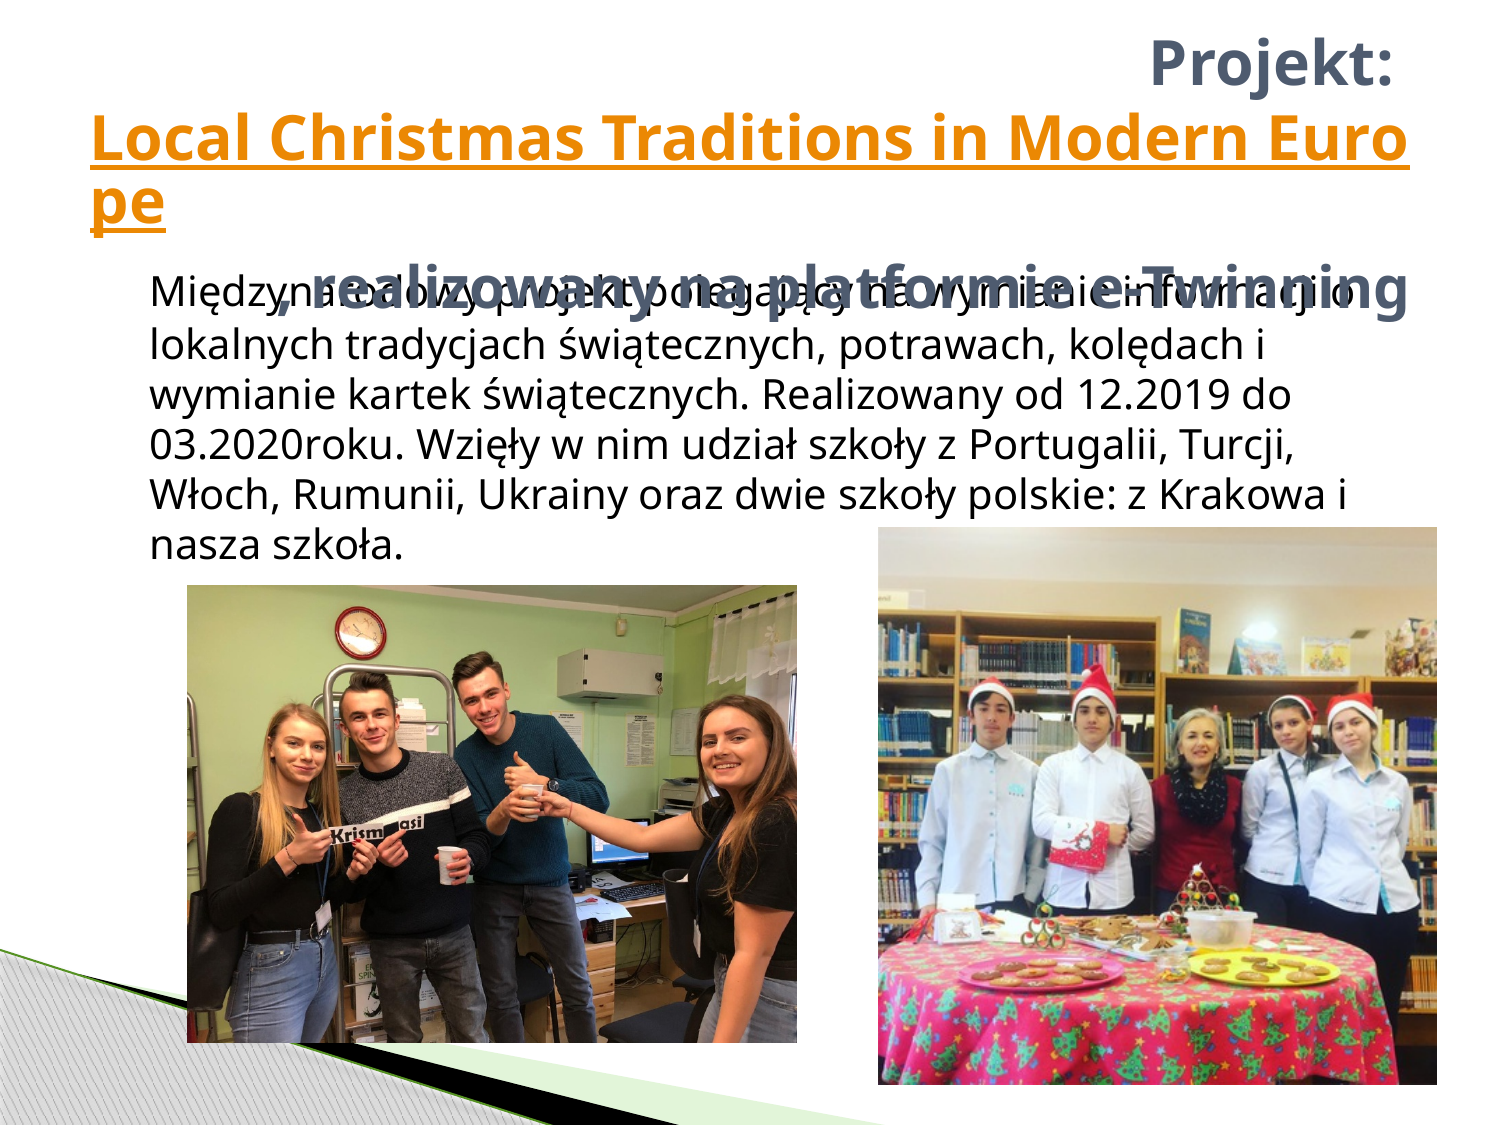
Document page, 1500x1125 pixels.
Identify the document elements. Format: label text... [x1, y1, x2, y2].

picture [878, 527, 1437, 1085]
picture [187, 585, 798, 1044]
list Międzynarodowy projekt polegający na wymianie informacji o lokalnych tradycjach świątecznych, potrawach, kolędach i wymianie kartek świątecznych. Realizowany od 12.2019 do 03.2020roku. Wzięły w nim udział szkoły z Portugalii, Turcji, Włoch, Rumunii, Ukrainy oraz dwie szkoły polskie: z Krakowa i nasza szkoła. [75, 247, 1425, 986]
title Projekt: Local Christmas Traditions in Modern Europe, realizowany na platformie e-Twinning [75, 35, 1425, 247]
